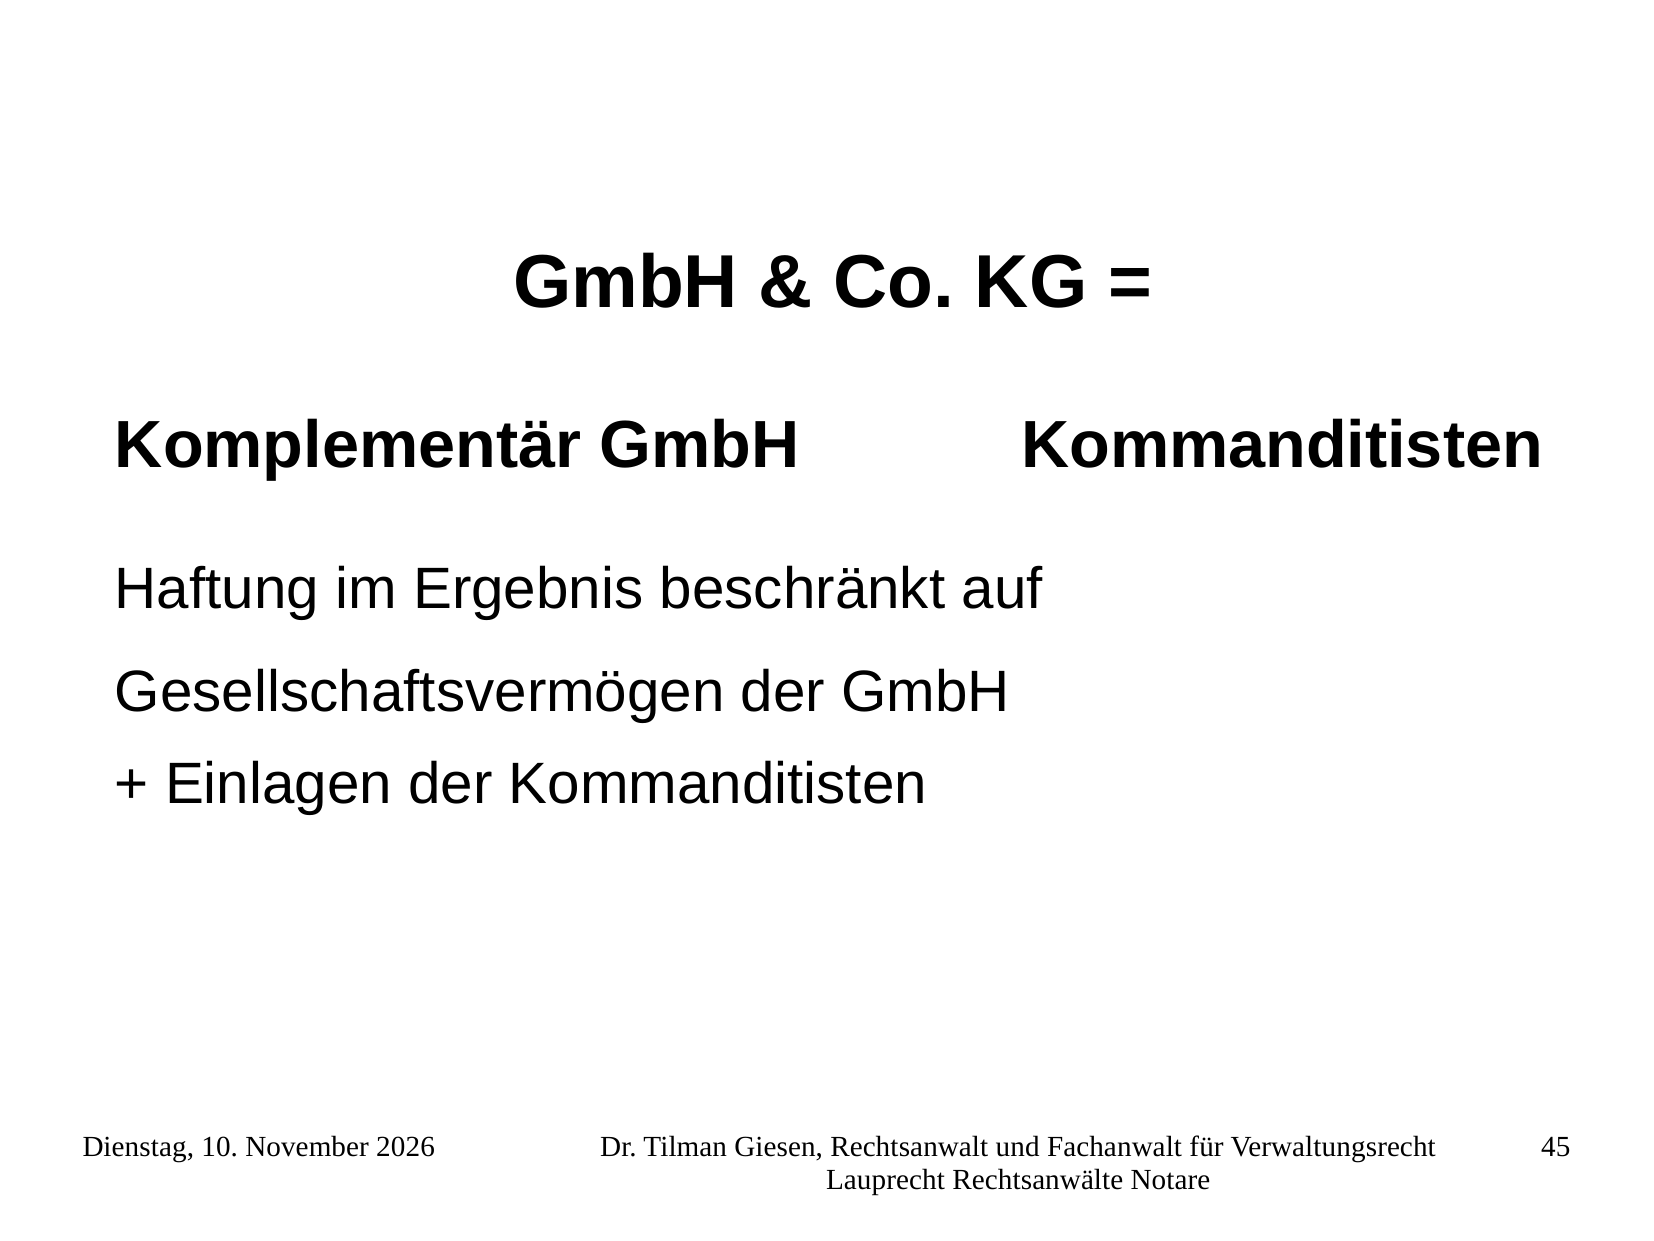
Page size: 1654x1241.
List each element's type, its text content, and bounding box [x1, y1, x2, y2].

footer Dr. Tilman Giesen, Rechtsanwalt und Fachanwalt für Verwaltungsrecht Lauprecht Rechtsanwälte Notare [565, 1129, 1185, 1216]
slide_number 45 [1185, 1129, 1571, 1216]
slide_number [82, 1129, 468, 1216]
text_box GmbH & Co. KG = Komplementär GmbH Kommanditisten Haftung im Ergebnis beschränkt auf Gesellschaftsvermögen der GmbH + Einlagen der Kommanditisten [100, 233, 1566, 825]
